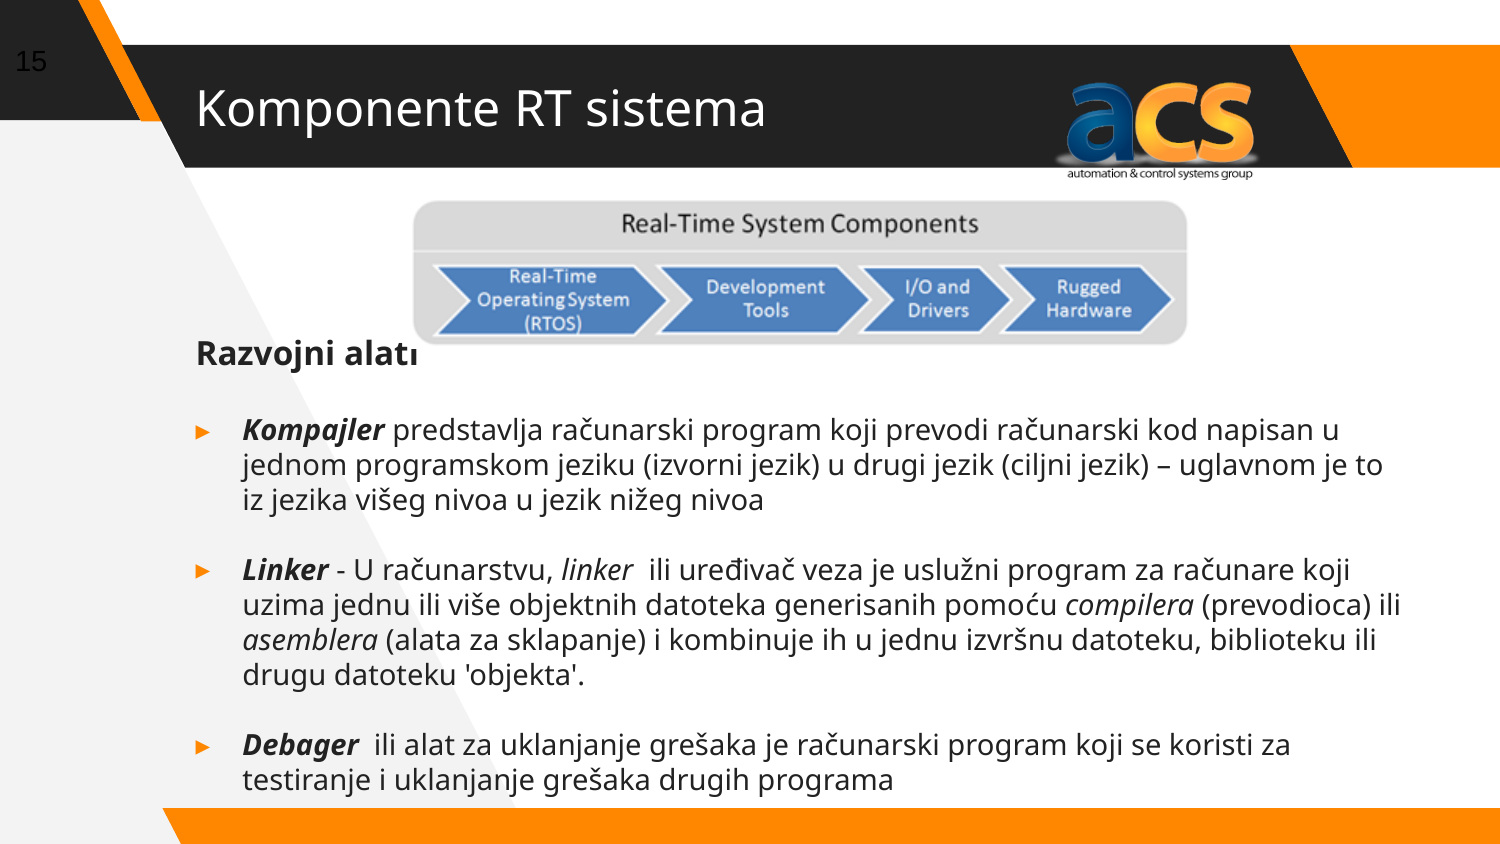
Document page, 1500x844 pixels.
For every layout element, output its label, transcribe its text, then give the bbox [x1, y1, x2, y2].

picture [410, 196, 1193, 349]
title Komponente RT sistema [180, 44, 1424, 168]
slide_number 15 [0, 0, 98, 121]
list Razvojni alati Kompajler predstavlja računarski program koji prevodi računarski kod napisan u jednom programskom jeziku (izvorni jezik) u drugi jezik (ciljni jezik) – uglavnom je to iz jezika višeg nivoa u jezik nižeg nivoa Linker - U računarstvu, linker ili uređivač veza je uslužni program za računare koji uzima jednu ili više objektnih datoteka generisanih pomoću compilera (prevodioca) ili asemblera (alata za sklapanje) i kombinuje ih u jednu izvršnu datoteku, biblioteku ili drugu datoteku 'objekta'. Debager ili alat za uklanjanje grešaka je računarski program koji se koristi za testiranje i uklanjanje grešaka drugih programa [180, 196, 1425, 773]
picture [1052, 56, 1466, 186]
